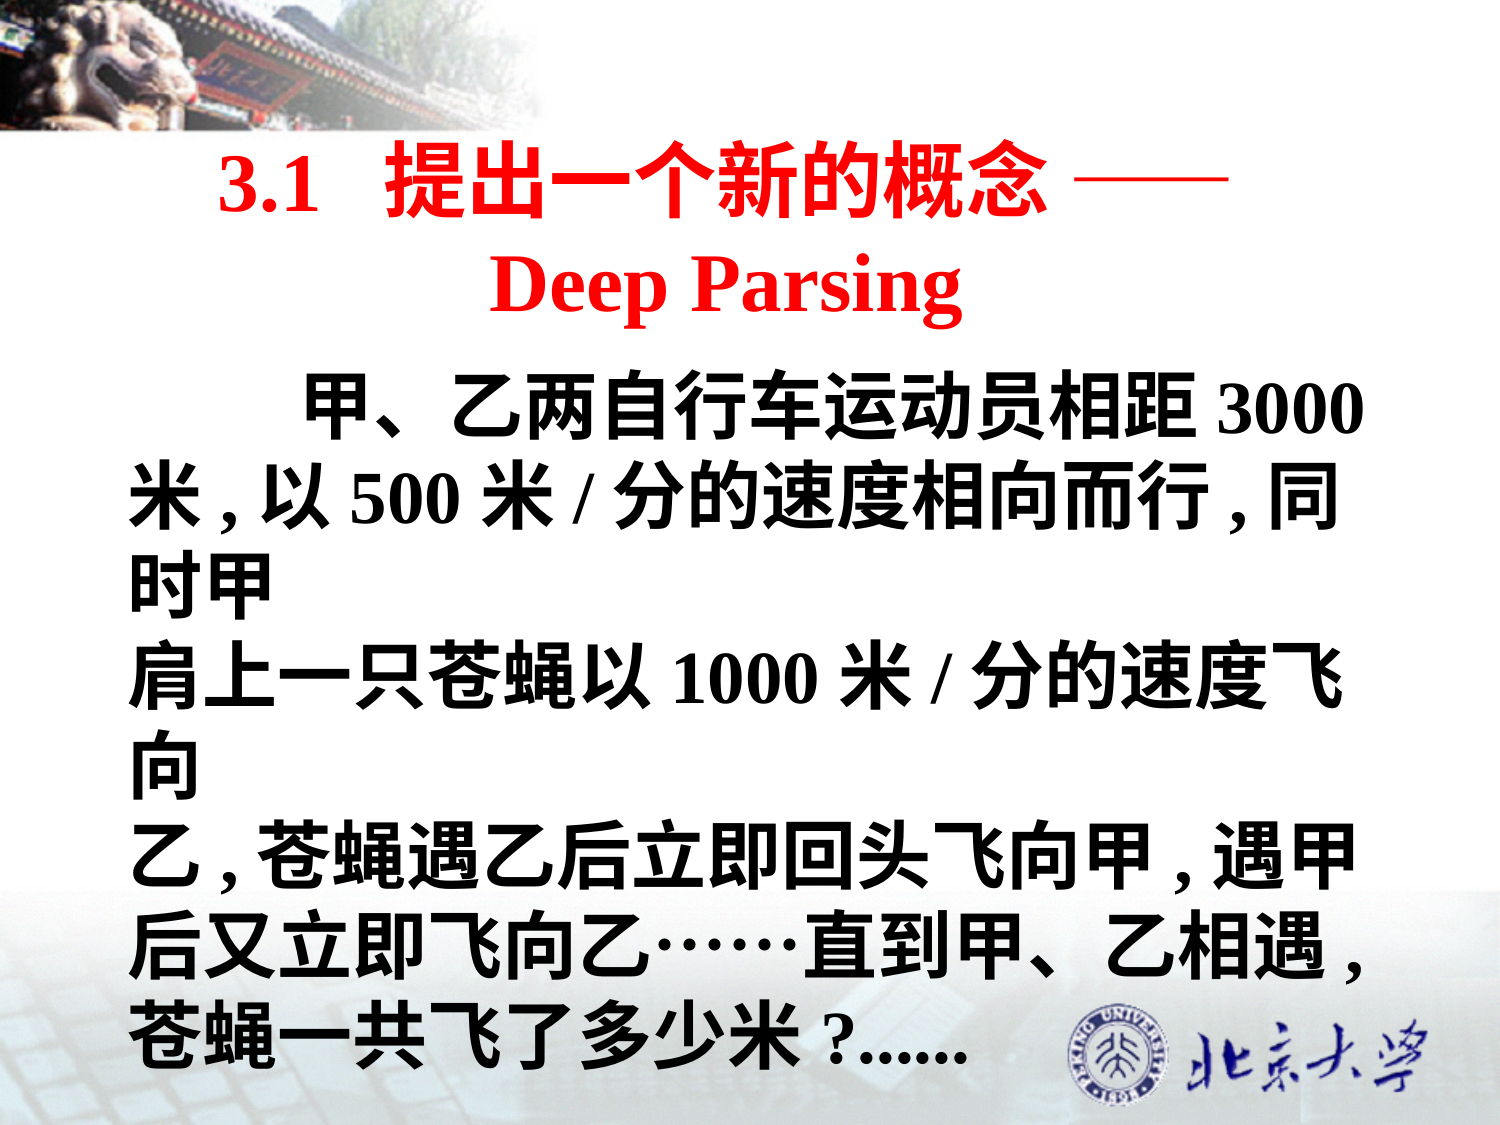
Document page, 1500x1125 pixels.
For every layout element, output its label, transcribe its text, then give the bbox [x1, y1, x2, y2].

picture [0, 0, 1500, 1125]
text_box 甲、乙两自行车运动员相距3000 米,以500米/分的速度相向而行,同时甲 肩上一只苍蝇以1000米/分的速度飞向 乙,苍蝇遇乙后立即回头飞向甲,遇甲 后又立即飞向乙……直到甲、乙相遇, 苍蝇一共飞了多少米?...... [112, 351, 1383, 1000]
text_box 3.1 提出一个新的概念 —— Deep Parsing [93, 128, 1360, 328]
